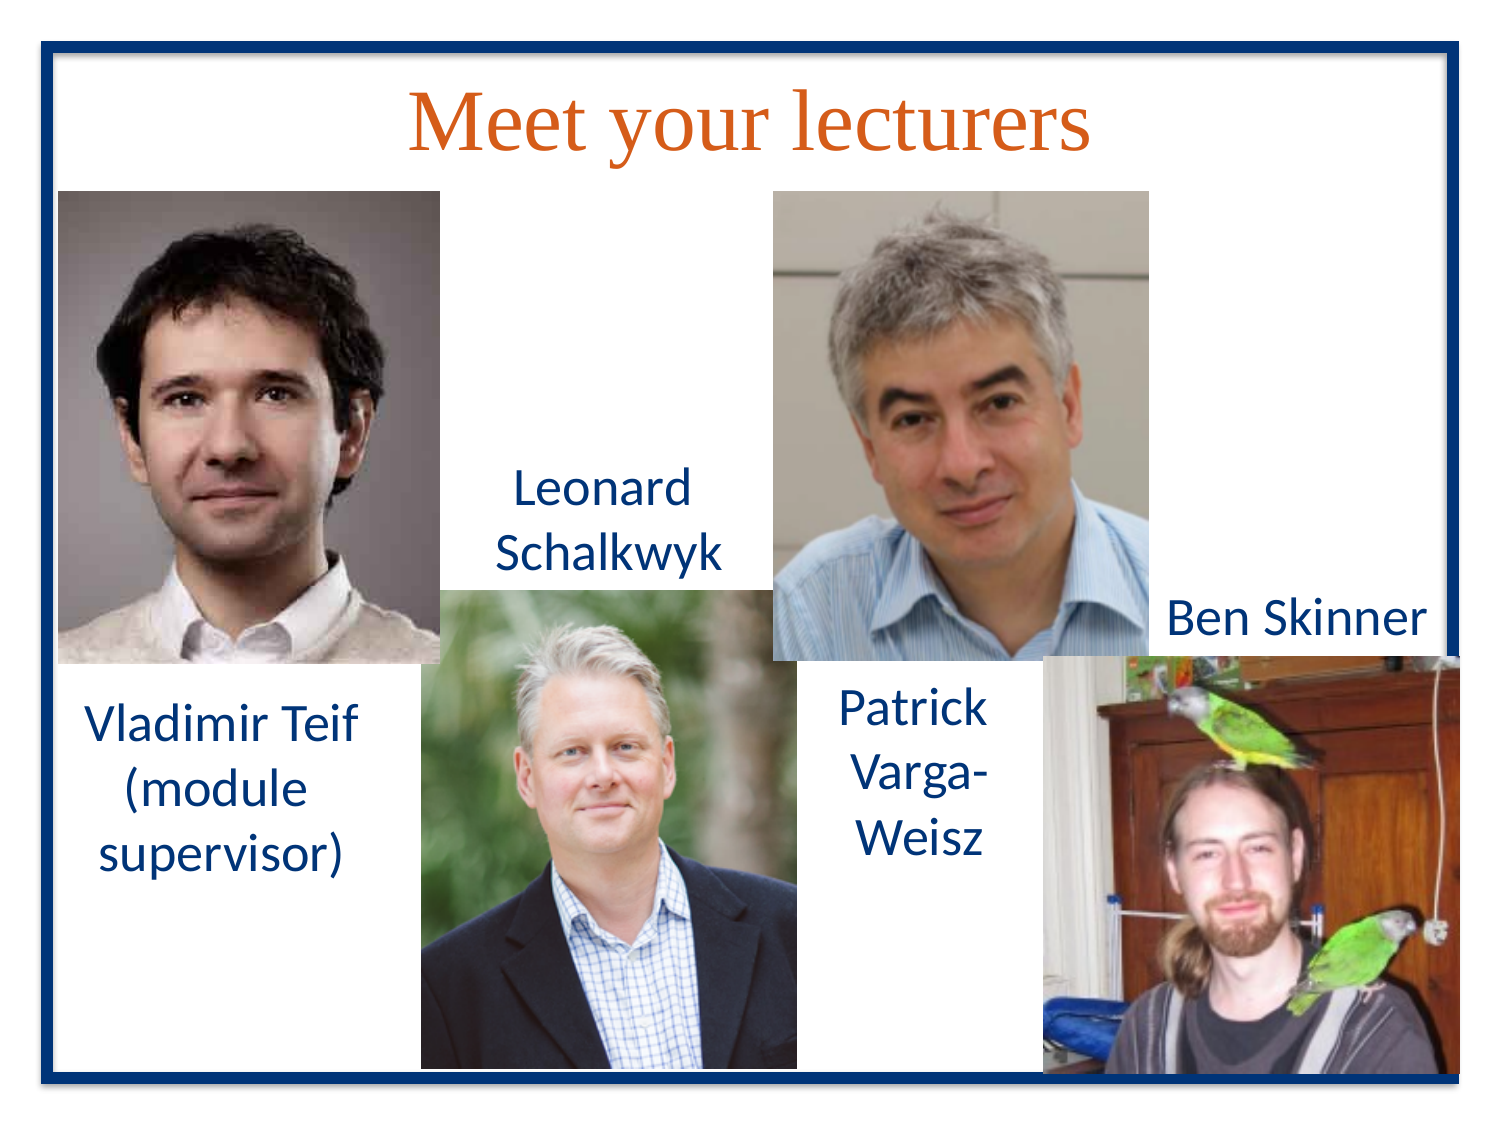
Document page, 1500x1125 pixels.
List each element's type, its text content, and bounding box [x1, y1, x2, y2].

text_box Leonard Schalkwyk [480, 444, 739, 509]
text_box [445, 509, 767, 589]
text_box Ben Skinner [1154, 573, 1444, 654]
title Meet your lecturers [75, 55, 1425, 201]
picture [57, 191, 1460, 1074]
text_box Patrick Varga-Weisz [801, 668, 1037, 874]
text_box Vladimir Teif (module supervisor) [69, 679, 375, 890]
